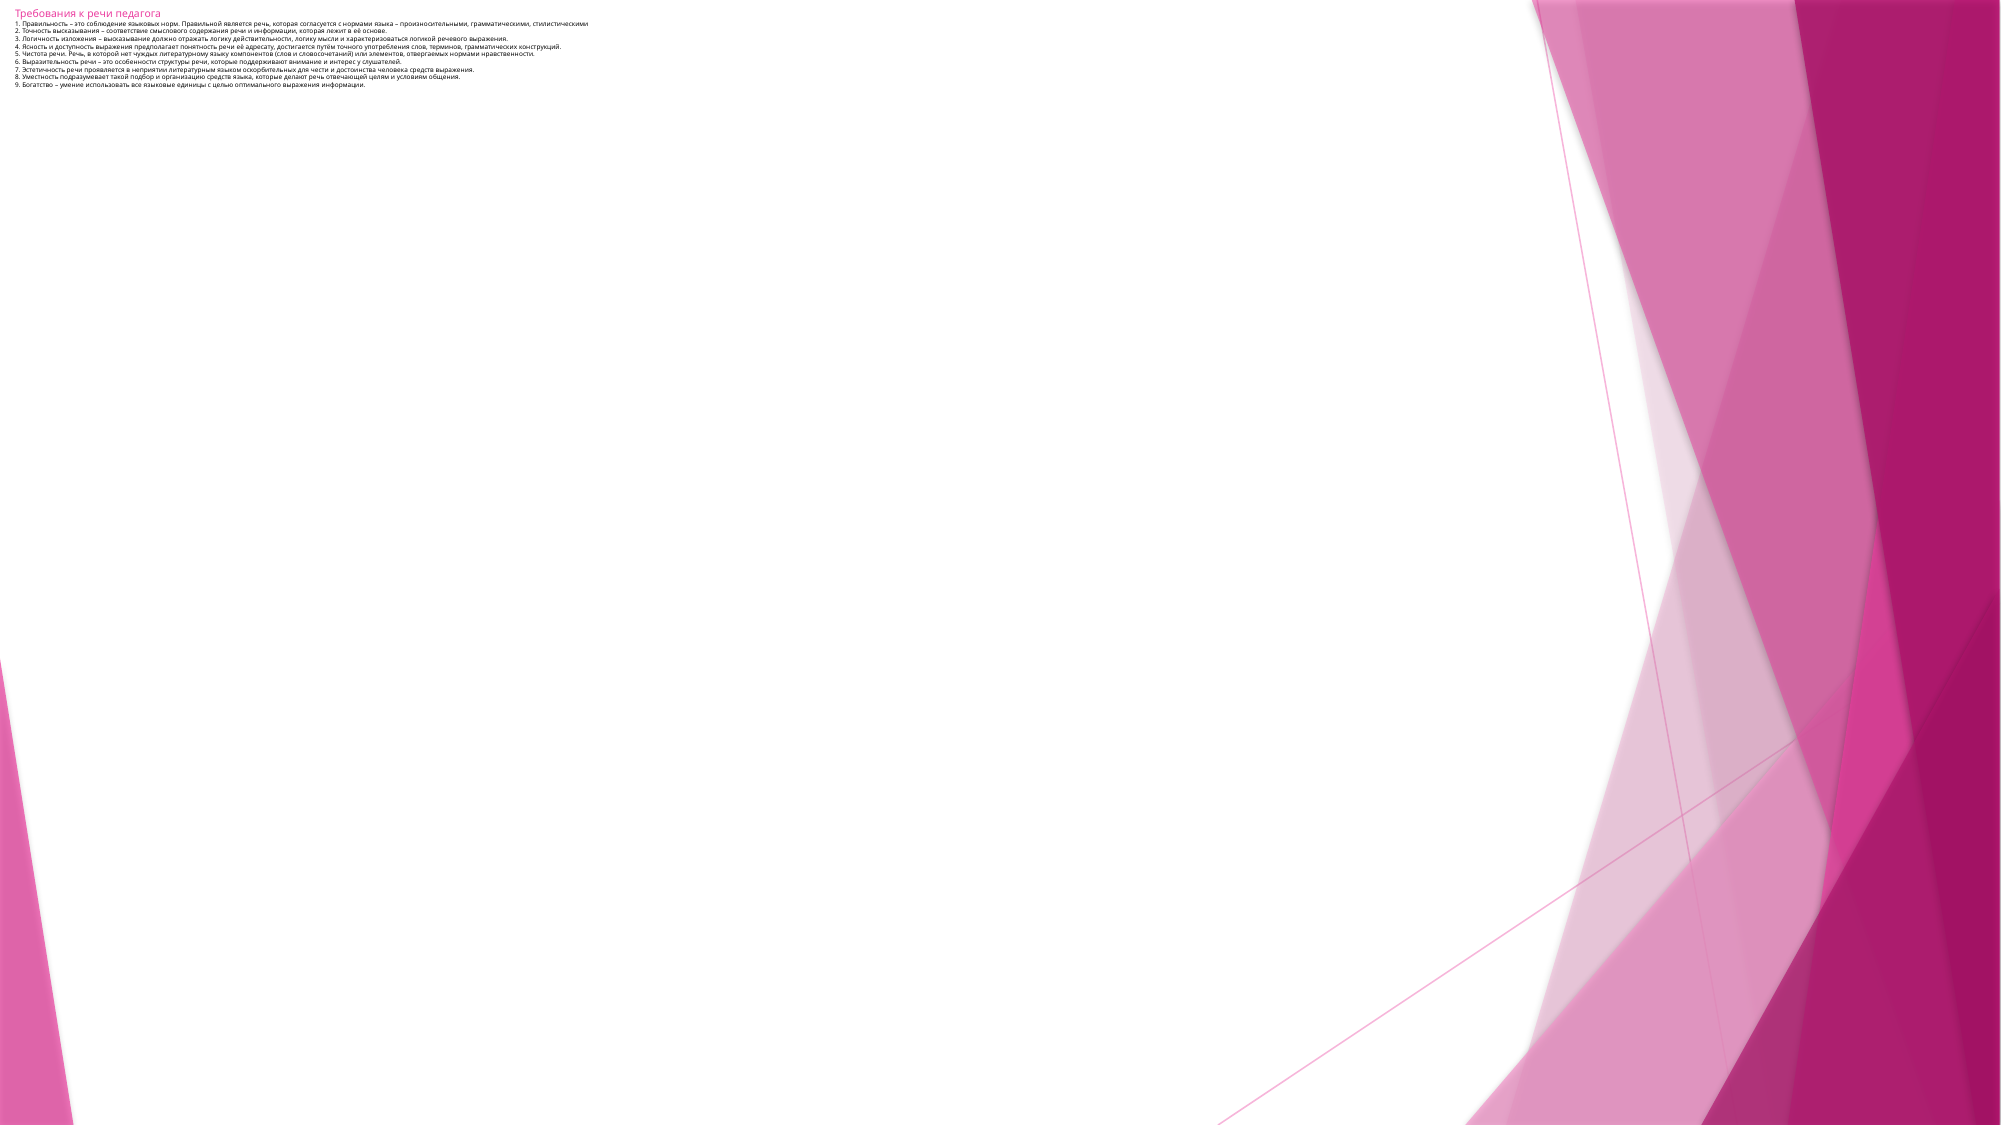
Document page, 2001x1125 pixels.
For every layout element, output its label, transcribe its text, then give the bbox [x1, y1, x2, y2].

title Требования к речи педагога 1. Правильность – это соблюдение языковых норм. Правильной является речь, которая согласуется с нормами языка – произносительными, грамматическими, стилистическими 2. Точность высказывания – соответствие смыслового содержания речи и информации, которая лежит в её основе. 3. Логичность изложения – высказывание должно отражать логику действительности, логику мысли и характеризоваться логикой речевого выражения. 4. Ясность и доступность выражения предполагает понятность речи её адресату, достигается путём точного употребления слов, терминов, грамматических конструкций. 5. Чистота речи. Речь, в которой нет чуждых литературному языку компонентов (слов и словосочетаний) или элементов, отвергаемых нормами нравственности. 6. Выразительность речи – это особенности структуры речи, которые поддерживают внимание и интерес у слушателей. 7. Эстетичность речи проявляется в неприятии литературным языком оскорбительных для чести и достоинства человека средств выражения. 8. Уместность подразумевает такой подбор и организацию средств языка, которые делают речь отвечающей целям и условиям общения. 9. Богатство – умение использовать все языковые единицы с целью оптимального выражения информации. [0, 0, 1699, 98]
